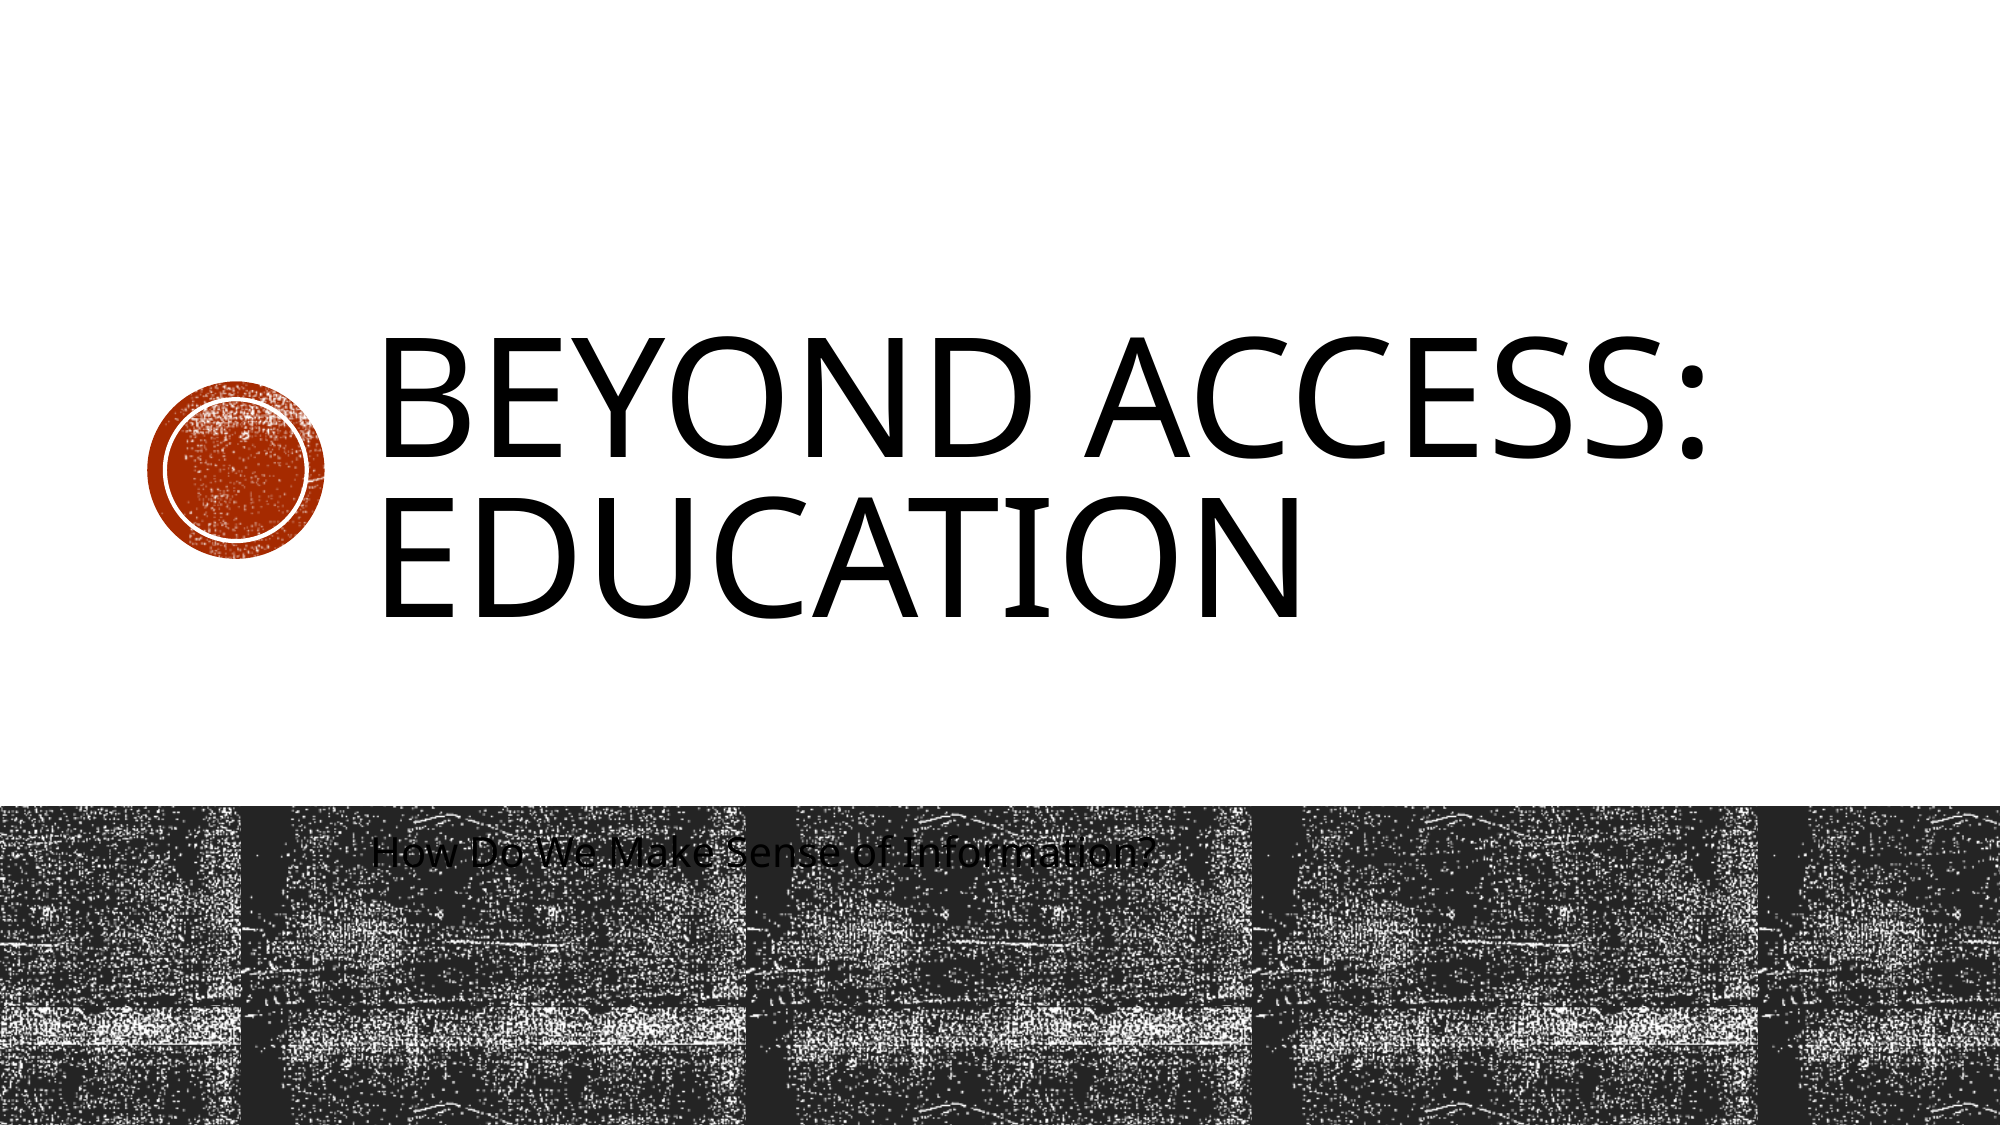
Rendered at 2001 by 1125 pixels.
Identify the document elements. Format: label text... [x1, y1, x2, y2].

title Beyond Access: education [355, 201, 1878, 779]
list How Do We Make Sense of Information? [355, 823, 1841, 999]
